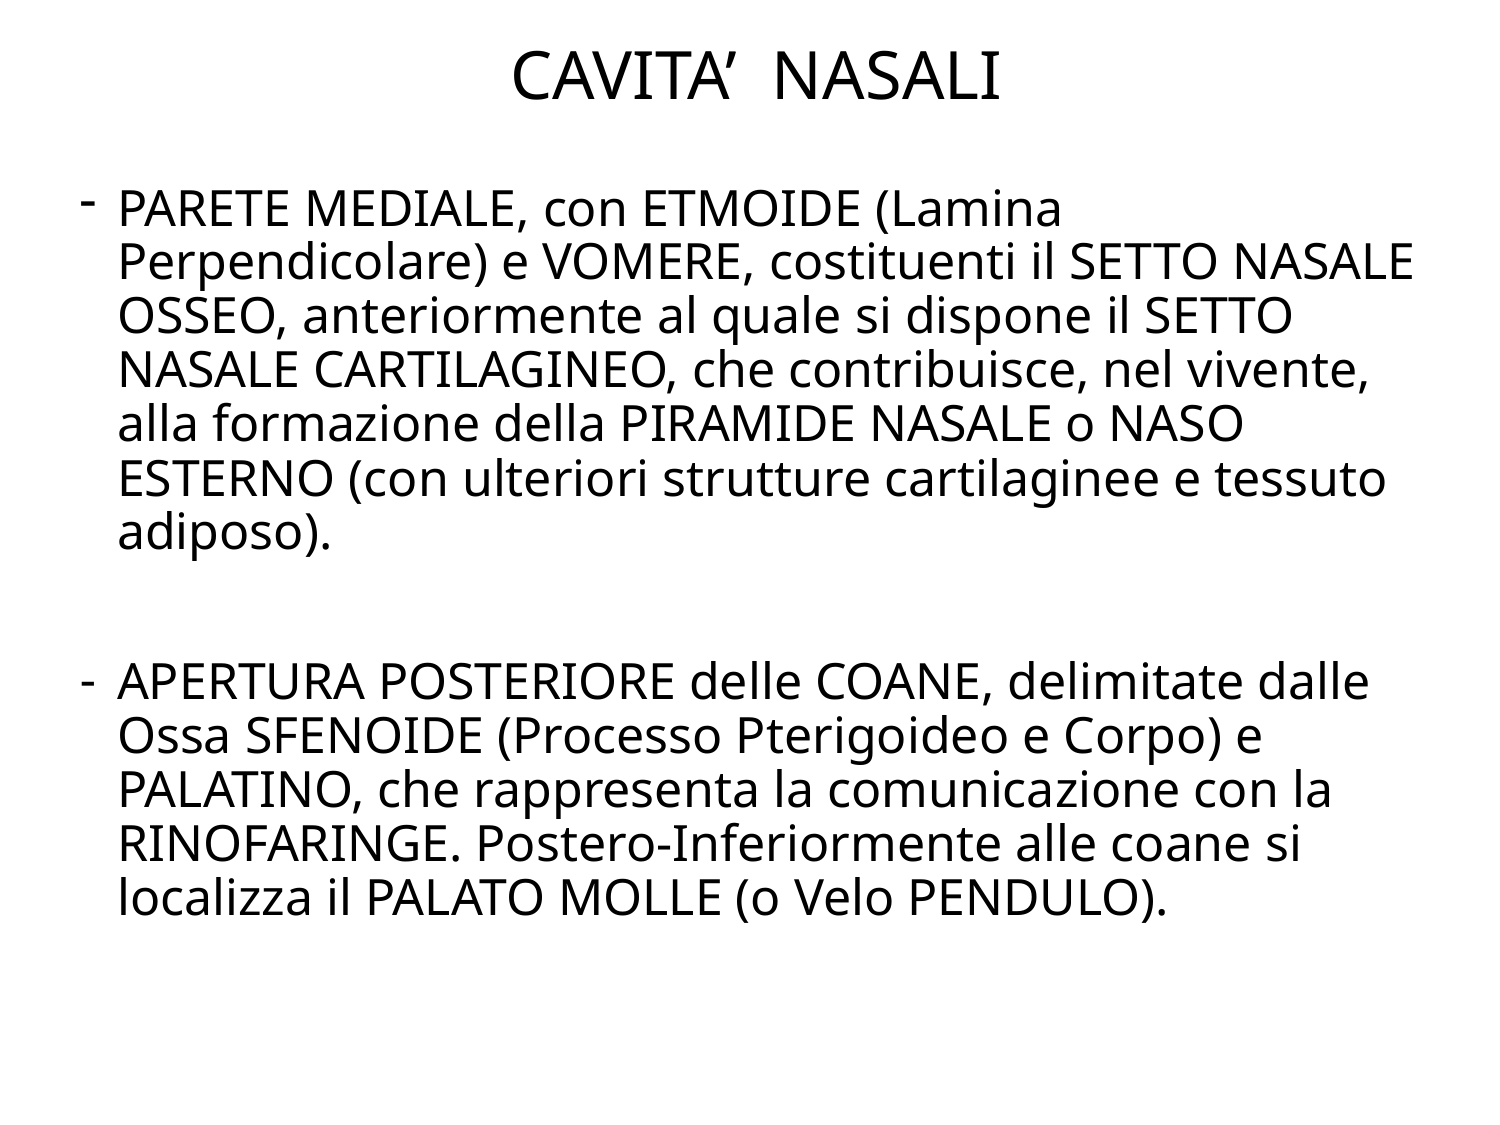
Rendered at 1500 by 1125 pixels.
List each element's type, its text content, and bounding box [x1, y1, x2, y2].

list PARETE MEDIALE, con ETMOIDE (Lamina Perpendicolare) e VOMERE, costituenti il SETTO NASALE OSSEO, anteriormente al quale si dispone il SETTO NASALE CARTILAGINEO, che contribuisce, nel vivente, alla formazione della PIRAMIDE NASALE o NASO ESTERNO (con ulteriori strutture cartilaginee e tessuto adiposo). APERTURA POSTERIORE delle COANE, delimitate dalle Ossa SFENOIDE (Processo Pterigoideo e Corpo) e PALATINO, che rappresenta la comunicazione con la RINOFARINGE. Postero-Inferiormente alle coane si localizza il PALATO MOLLE (o Velo PENDULO). [64, 175, 1461, 1090]
title CAVITA’ NASALI [200, 29, 1313, 126]
